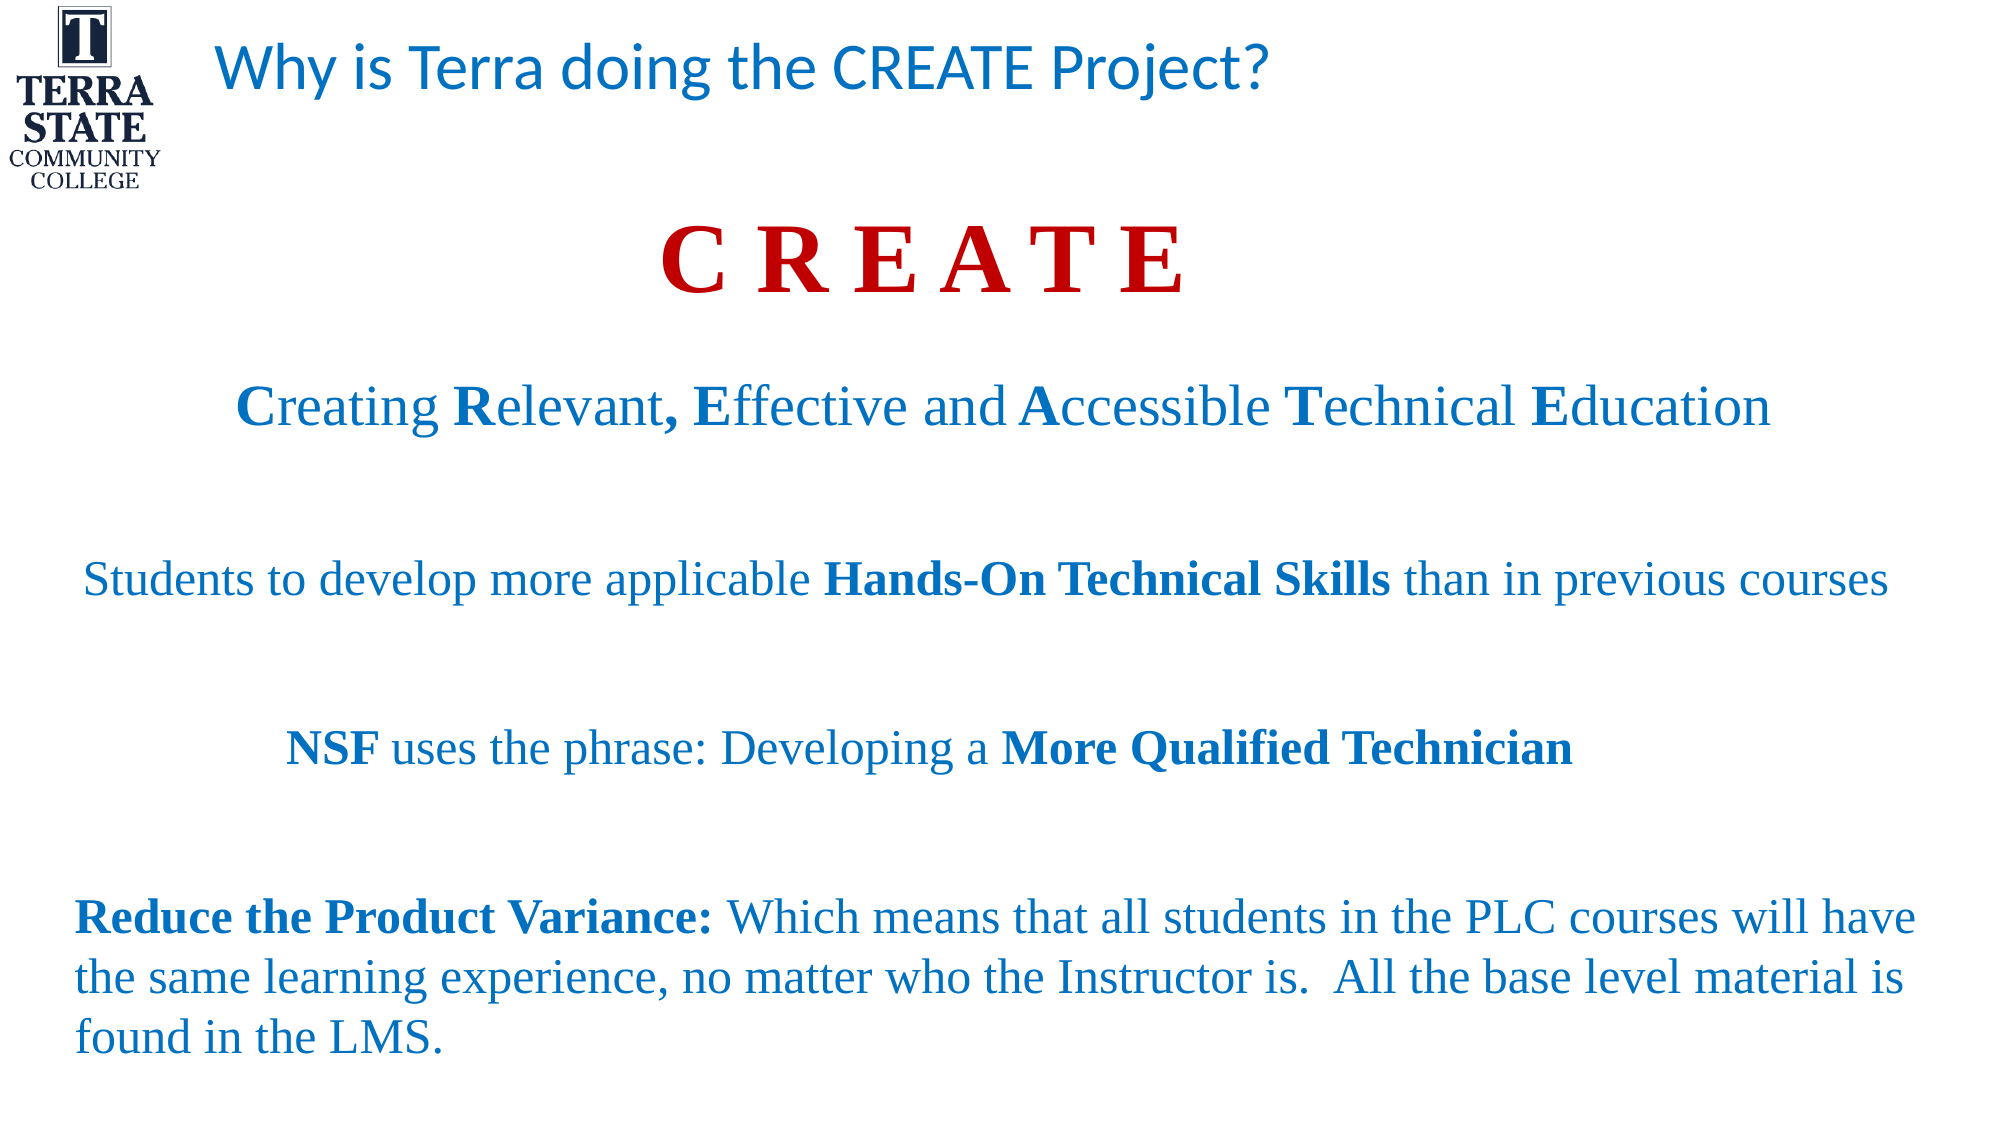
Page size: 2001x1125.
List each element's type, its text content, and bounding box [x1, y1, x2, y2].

text_box Reduce the Product Variance: Which means that all students in the PLC courses will have the same learning experience, no matter who the Instructor is. All the base level material is found in the LMS. [59, 875, 1947, 1071]
text_box Why is Terra doing the CREATE Project? [199, 15, 1289, 111]
text_box Students to develop more applicable Hands-On Technical Skills than in previous courses [67, 538, 1939, 614]
text_box Creating Relevant, Effective and Accessible Technical Education [220, 359, 1817, 445]
text_box C R E A T E [644, 185, 1295, 320]
picture [6, 0, 166, 193]
text_box NSF uses the phrase: Developing a More Qualified Technician [271, 707, 1735, 782]
